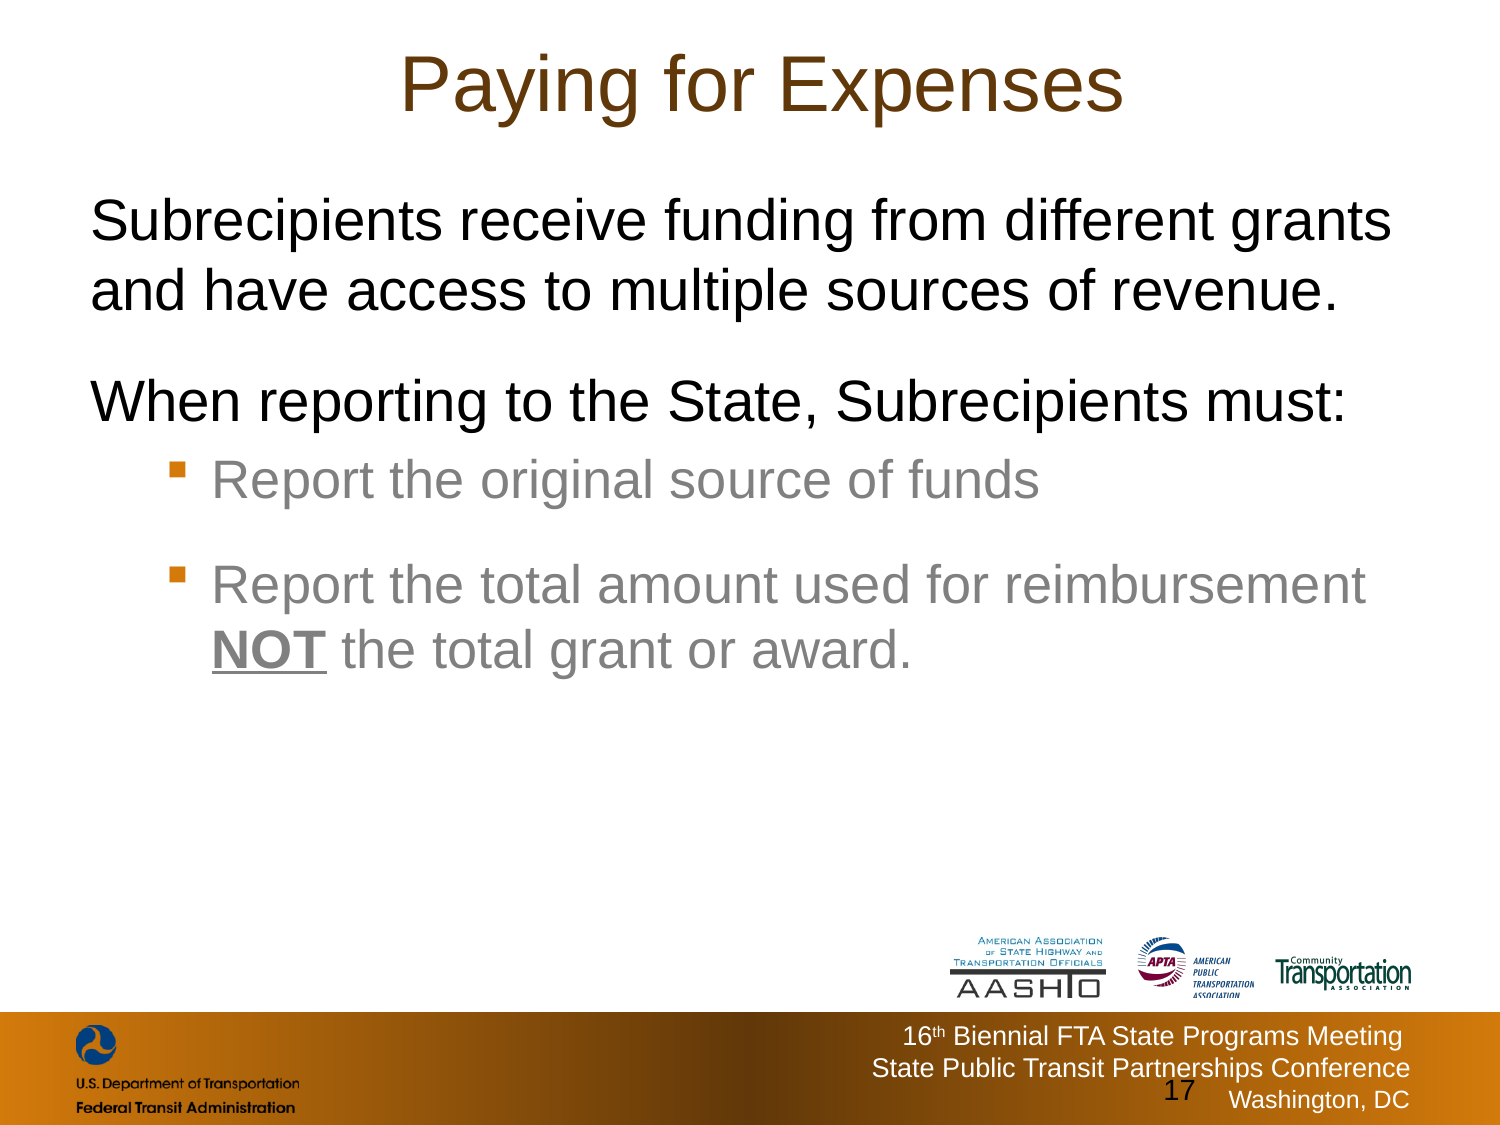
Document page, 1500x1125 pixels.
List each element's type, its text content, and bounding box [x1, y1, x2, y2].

picture [950, 937, 1106, 998]
title Paying for Expenses [87, 24, 1438, 136]
picture [75, 1024, 299, 1113]
list Subrecipients receive funding from different grants and have access to multiple sources of revenue. When reporting to the State, Subrecipients must: Report the original source of funds Report the total amount used for reimbursement NOT the total grant or award. [74, 174, 1426, 901]
slide_number 17 [1148, 1064, 1499, 1125]
